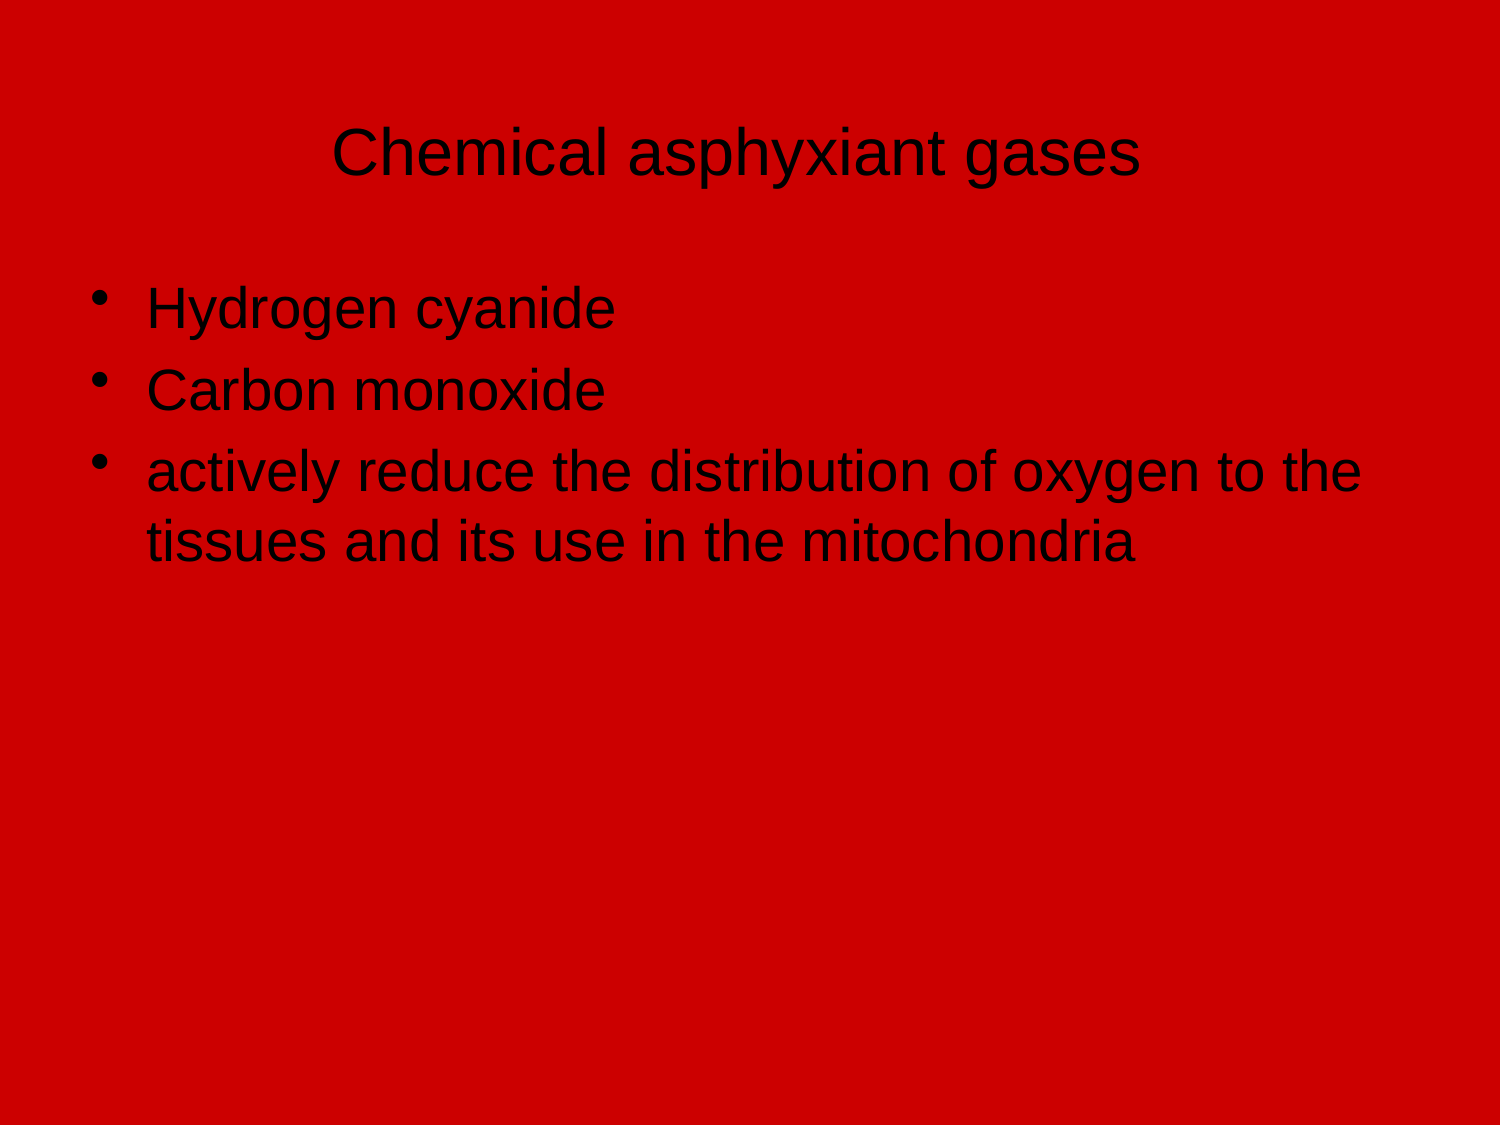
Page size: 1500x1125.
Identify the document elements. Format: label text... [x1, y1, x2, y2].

list Hydrogen cyanide Carbon monoxide actively reduce the distribution of oxygen to the tissues and its use in the mitochondria [74, 262, 1426, 1006]
title Chemical asphyxiant gases [74, 44, 1426, 233]
